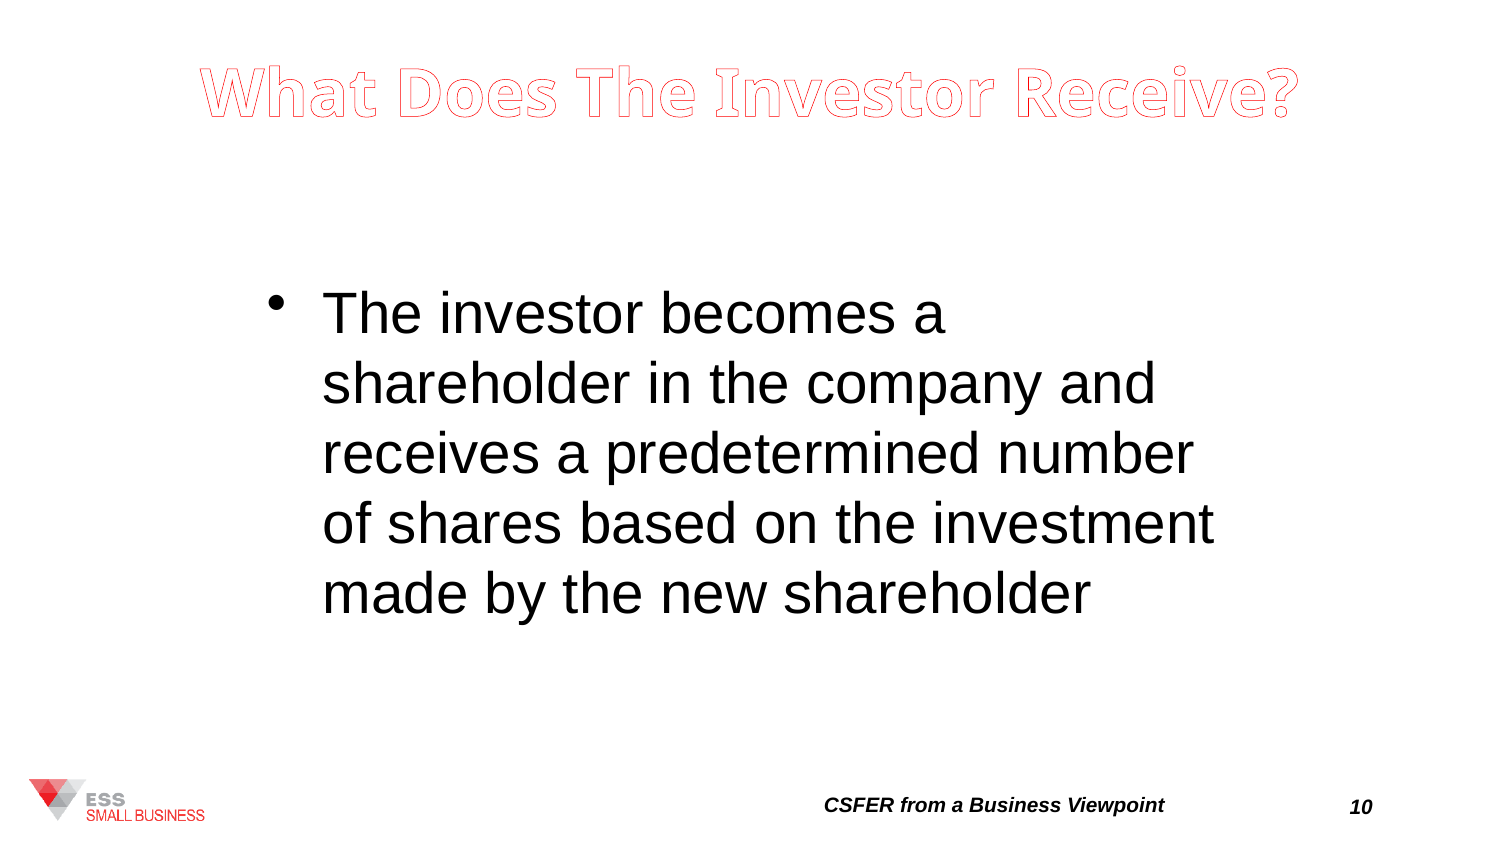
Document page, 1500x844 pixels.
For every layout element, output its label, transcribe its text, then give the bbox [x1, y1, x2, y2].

text_box What Does The Investor Receive? [76, 42, 1423, 138]
slide_number 10 [1324, 786, 1388, 830]
list The investor becomes a shareholder in the company and receives a predetermined number of shares based on the investment made by the new shareholder [251, 267, 1258, 659]
footer CSFER from a Business Viewpoint [808, 783, 1223, 823]
picture [29, 779, 207, 823]
